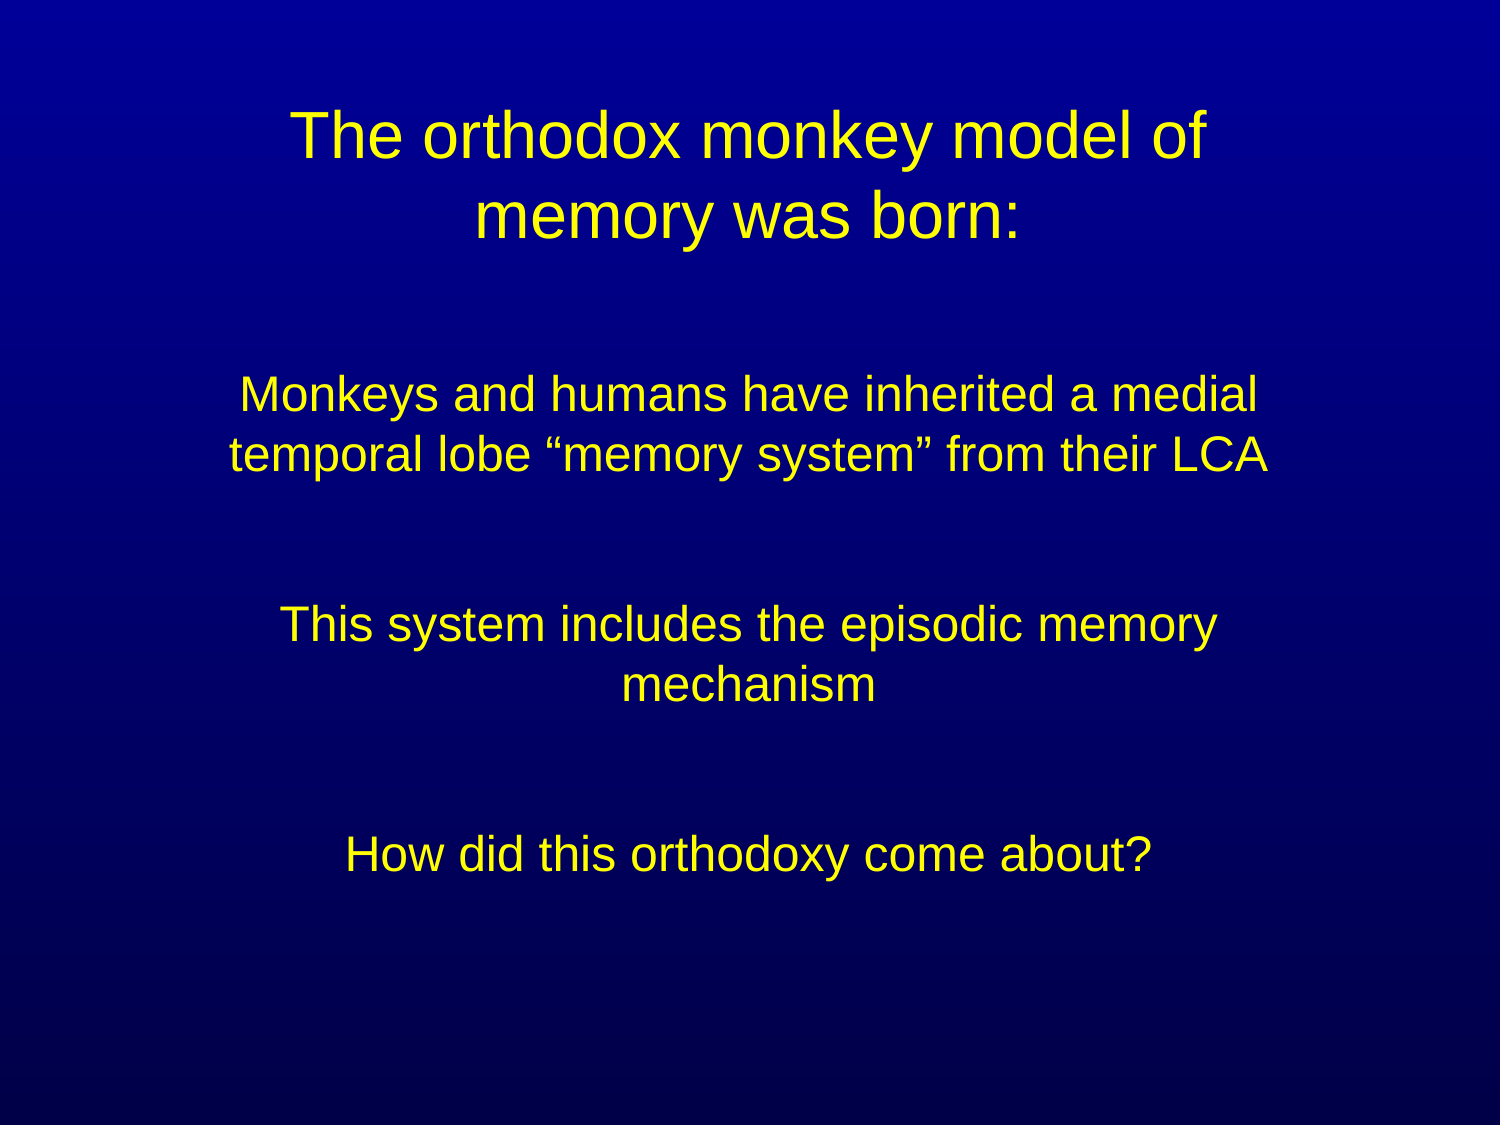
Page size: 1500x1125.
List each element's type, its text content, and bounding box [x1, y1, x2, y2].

text_box The orthodox monkey model of memory was born: Monkeys and humans have inherited a medial temporal lobe “memory system” from their LCA This system includes the episodic memory mechanism How did this orthodoxy come about? [145, 84, 1352, 890]
